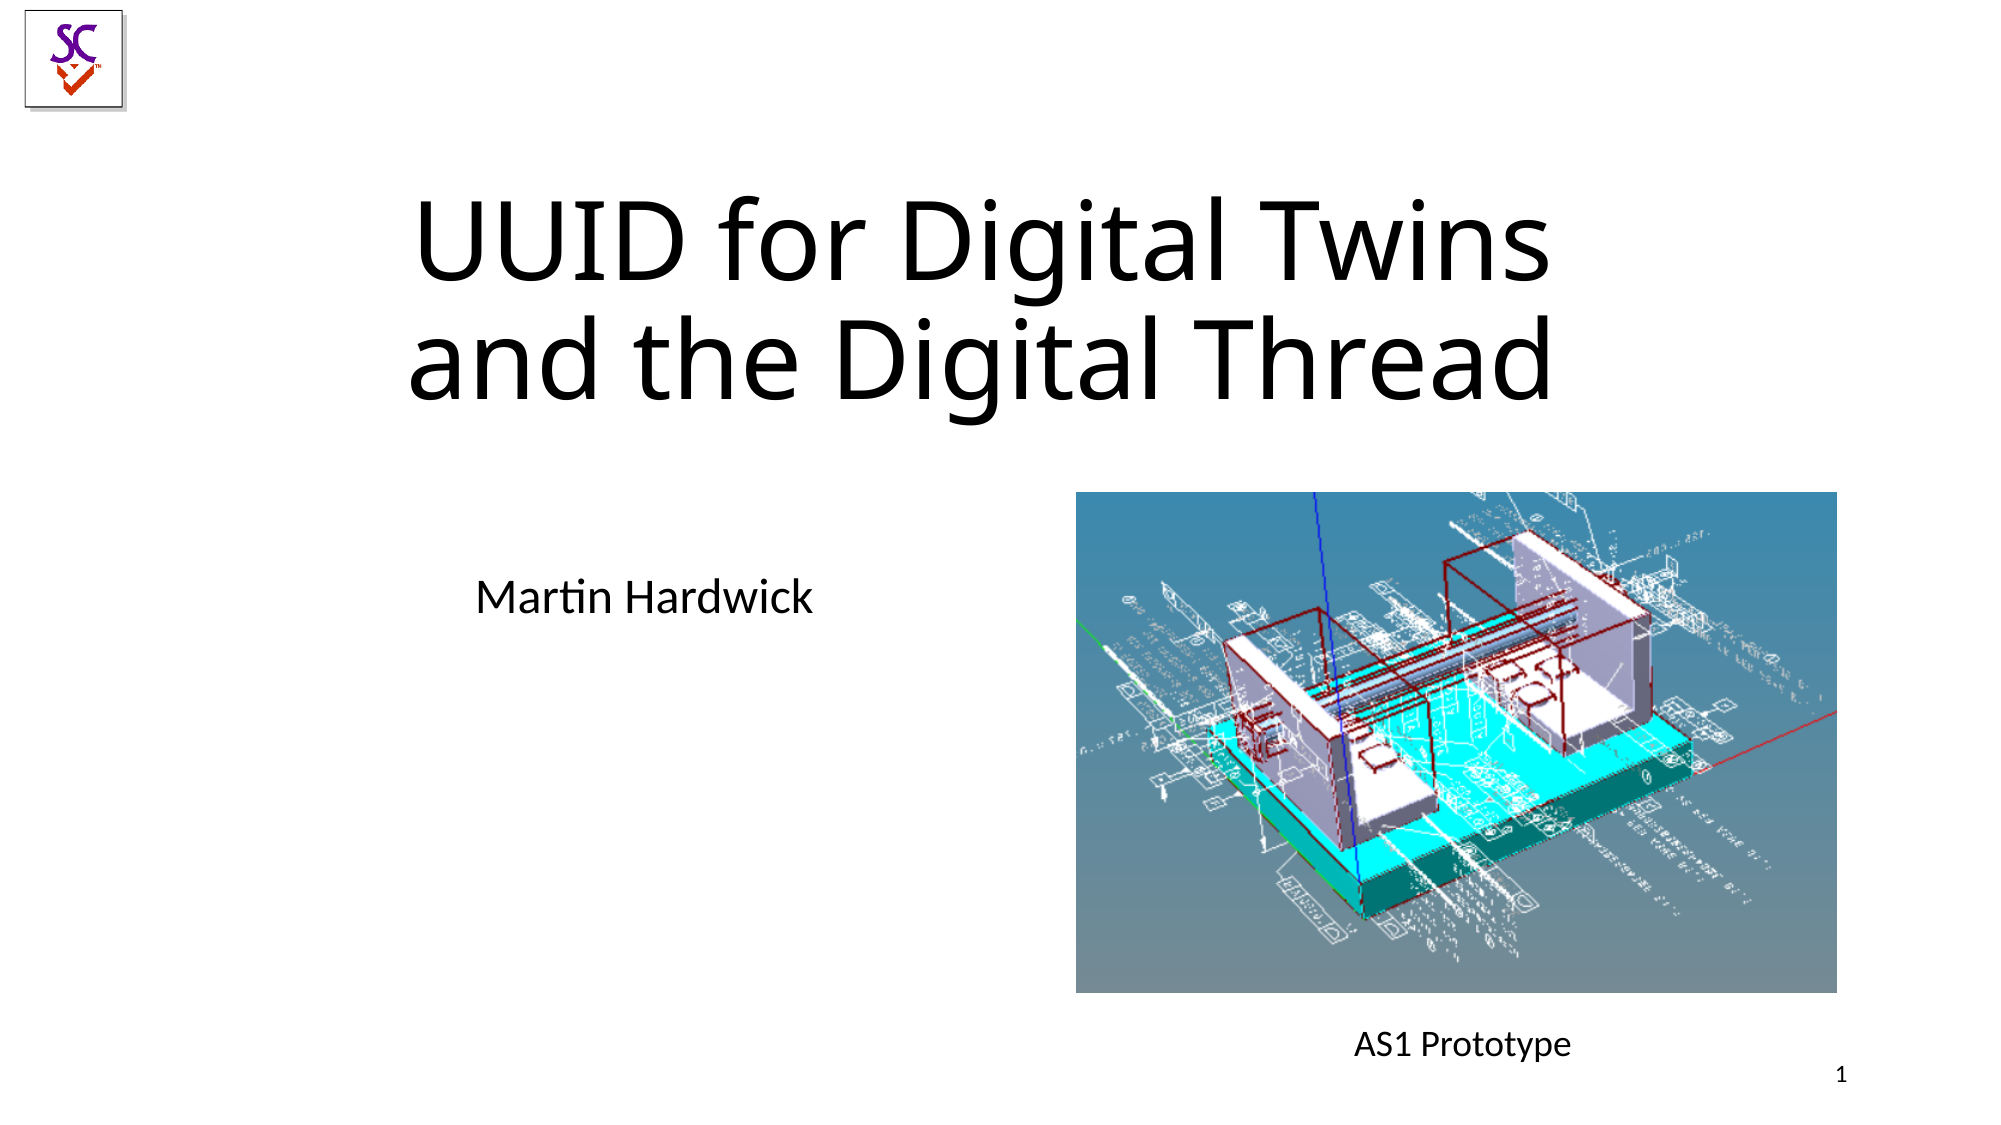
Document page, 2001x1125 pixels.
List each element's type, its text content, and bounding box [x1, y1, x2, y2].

picture [18, 4, 132, 116]
slide_number 1 [1412, 1042, 1863, 1103]
picture [1076, 492, 1837, 993]
subtitle Martin Hardwick [288, 562, 1000, 835]
title UUID for Digital Twins and the Digital Thread [365, 170, 1600, 563]
text_box AS1 Prototype [1339, 1012, 1588, 1072]
